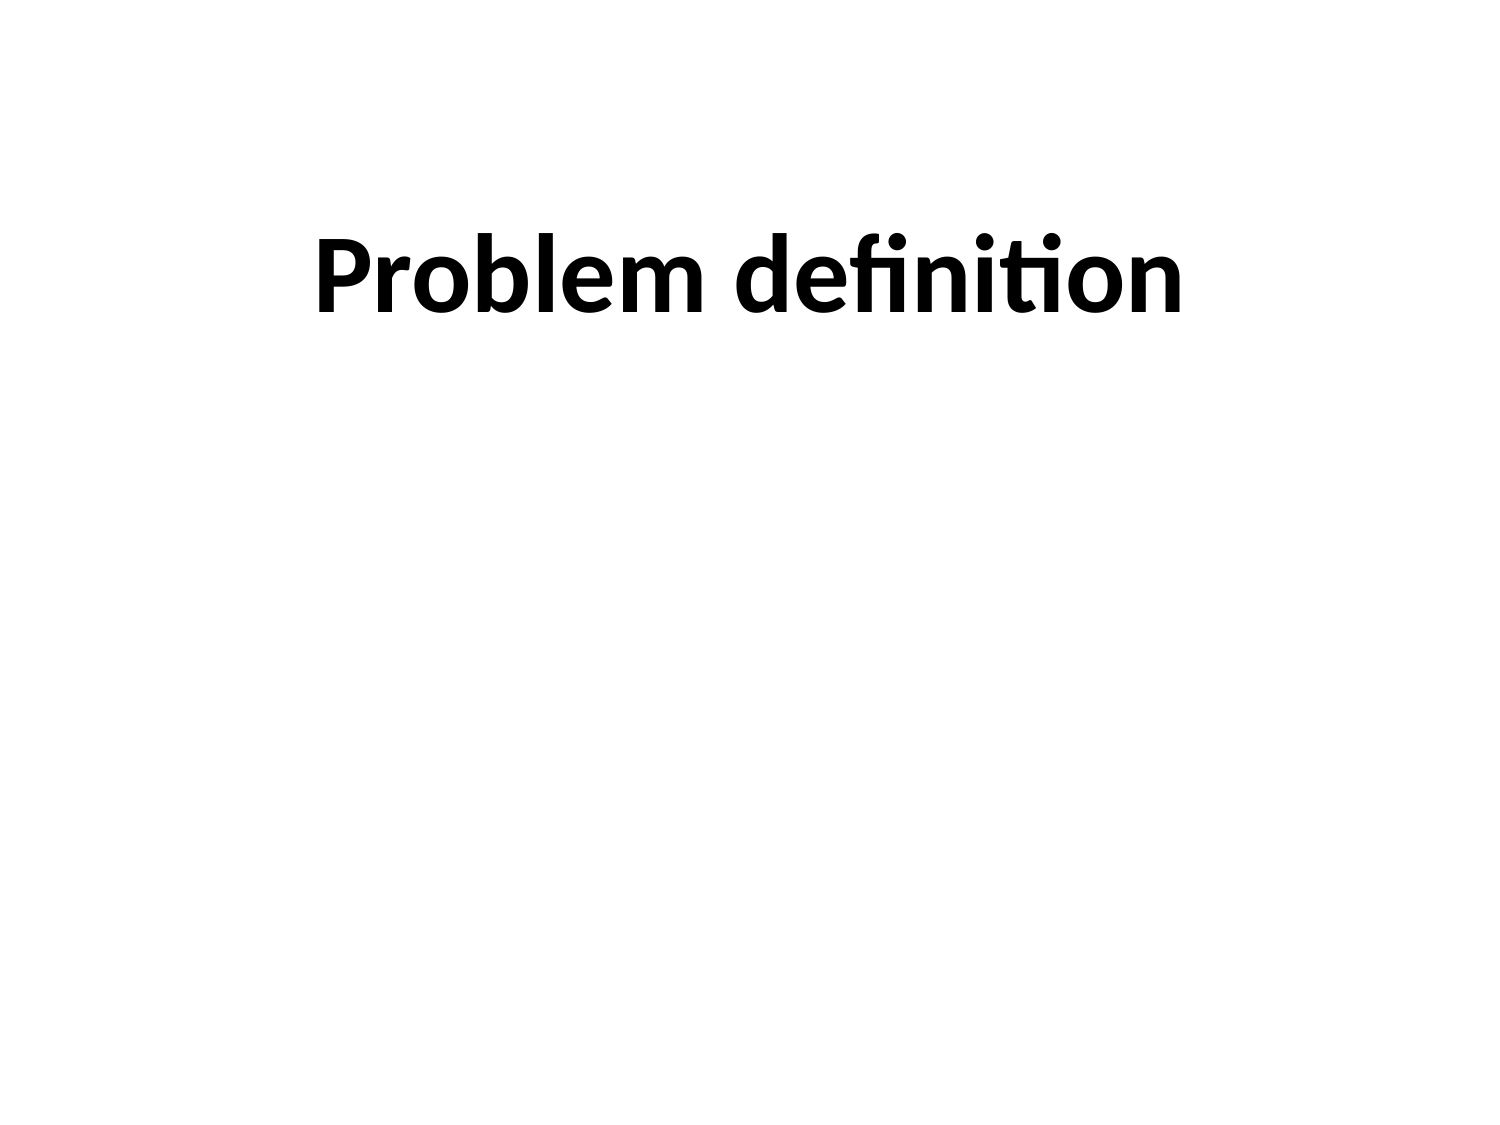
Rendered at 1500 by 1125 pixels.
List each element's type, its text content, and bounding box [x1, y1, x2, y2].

list Problem definition [75, 90, 1425, 1005]
